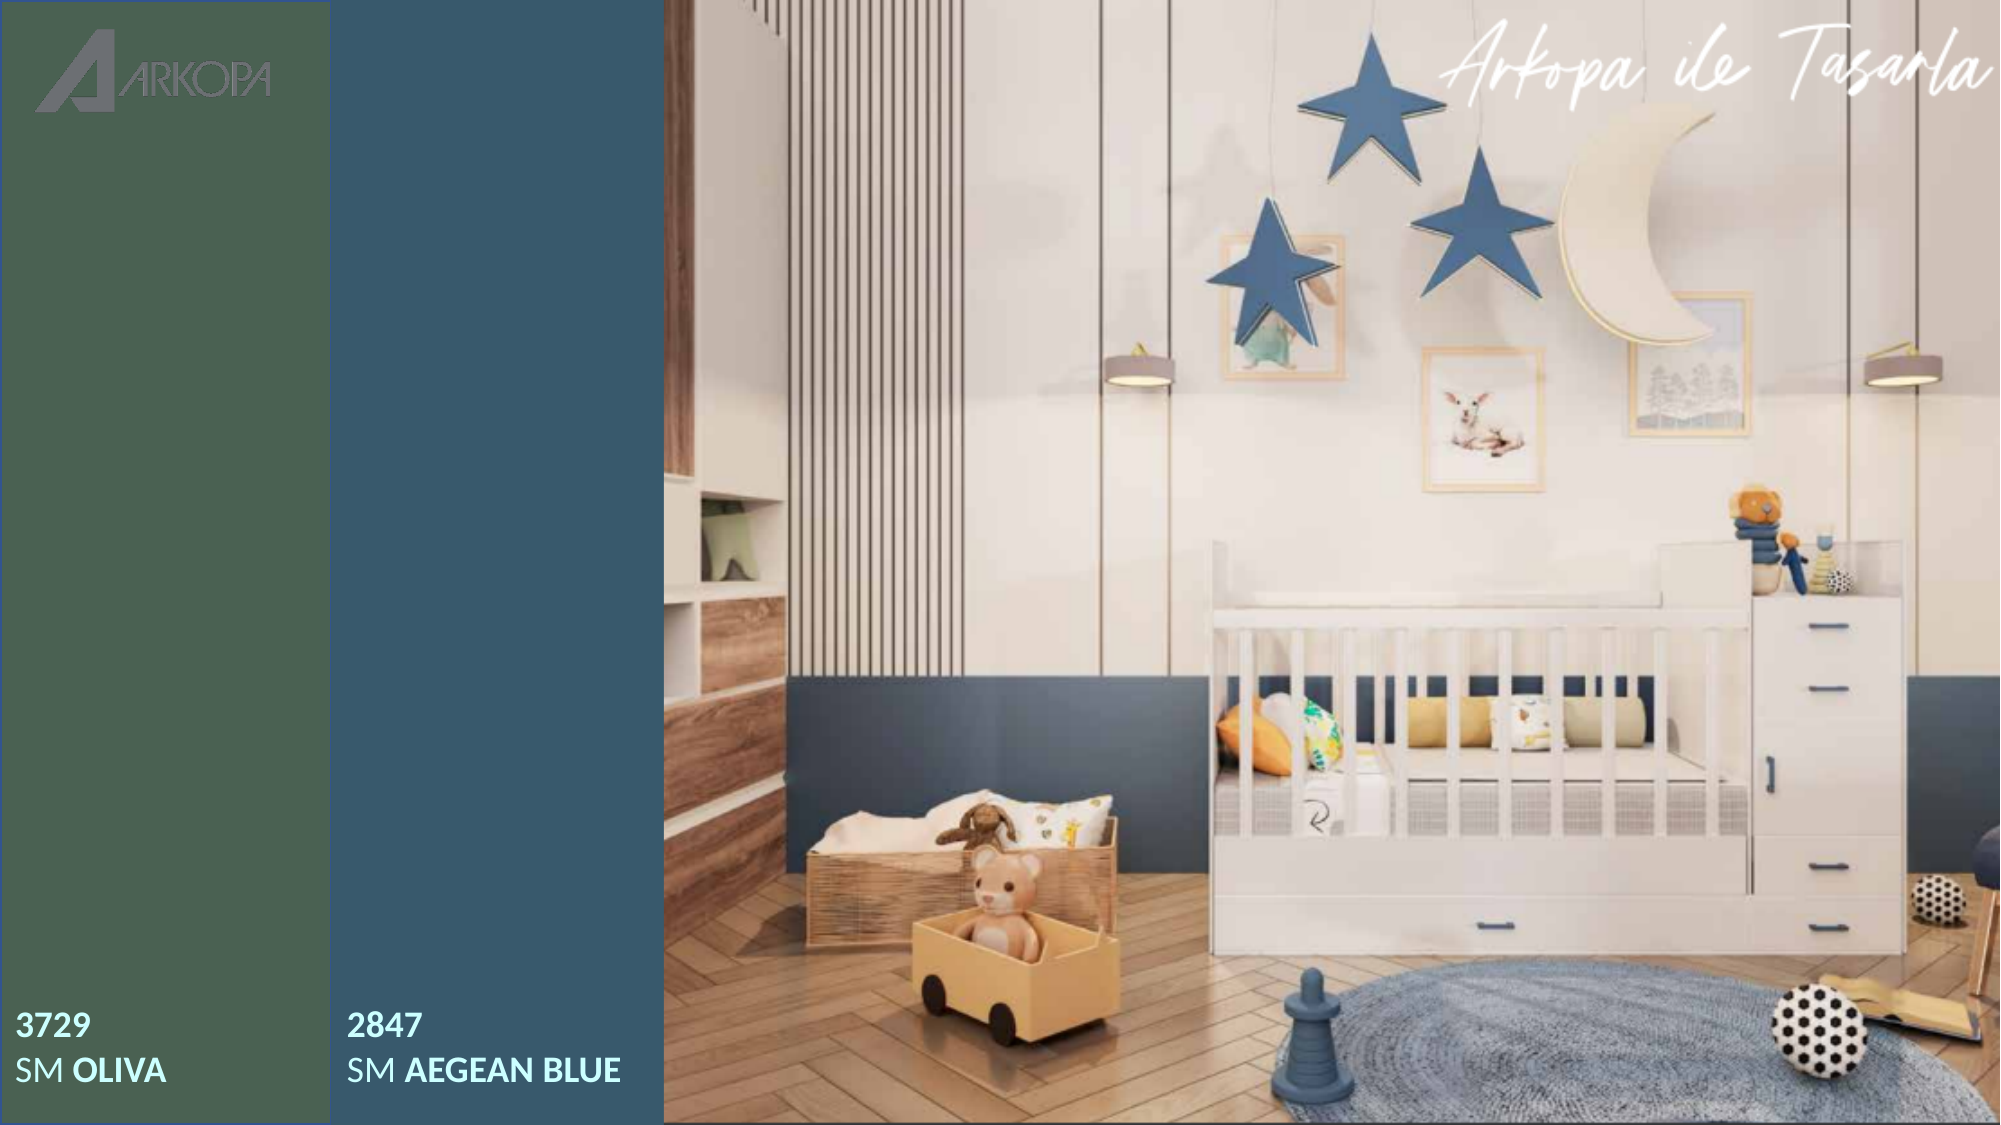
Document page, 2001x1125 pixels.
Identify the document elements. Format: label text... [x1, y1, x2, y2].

picture [331, 0, 2000, 1125]
text_box [0, 0, 325, 1125]
picture [0, 17, 308, 143]
text_box 3729 SM OLIVA [0, 992, 286, 1098]
